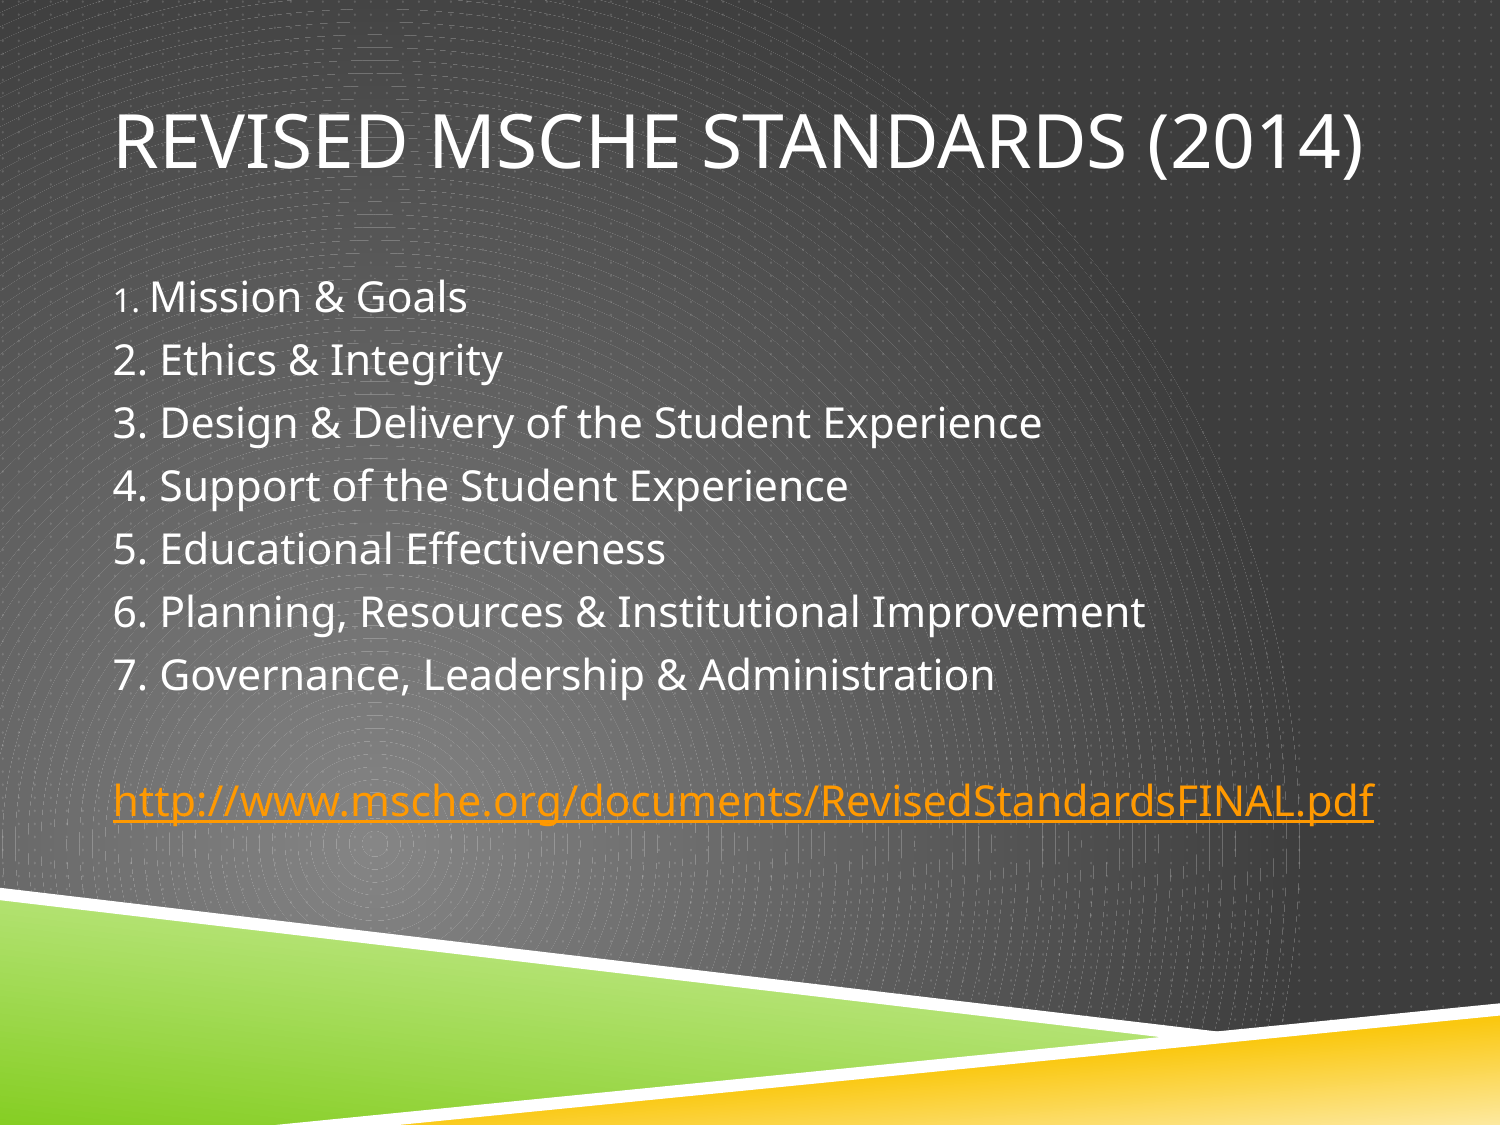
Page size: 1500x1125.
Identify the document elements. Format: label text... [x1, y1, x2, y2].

title Revised MSCHE Standards (2014) [112, 45, 1388, 233]
list 1. Mission & Goals 2. Ethics & Integrity 3. Design & Delivery of the Student Experience 4. Support of the Student Experience 5. Educational Effectiveness 6. Planning, Resources & Institutional Improvement 7. Governance, Leadership & Administration http://www.msche.org/documents/RevisedStandardsFINAL.pdf [112, 262, 1388, 875]
